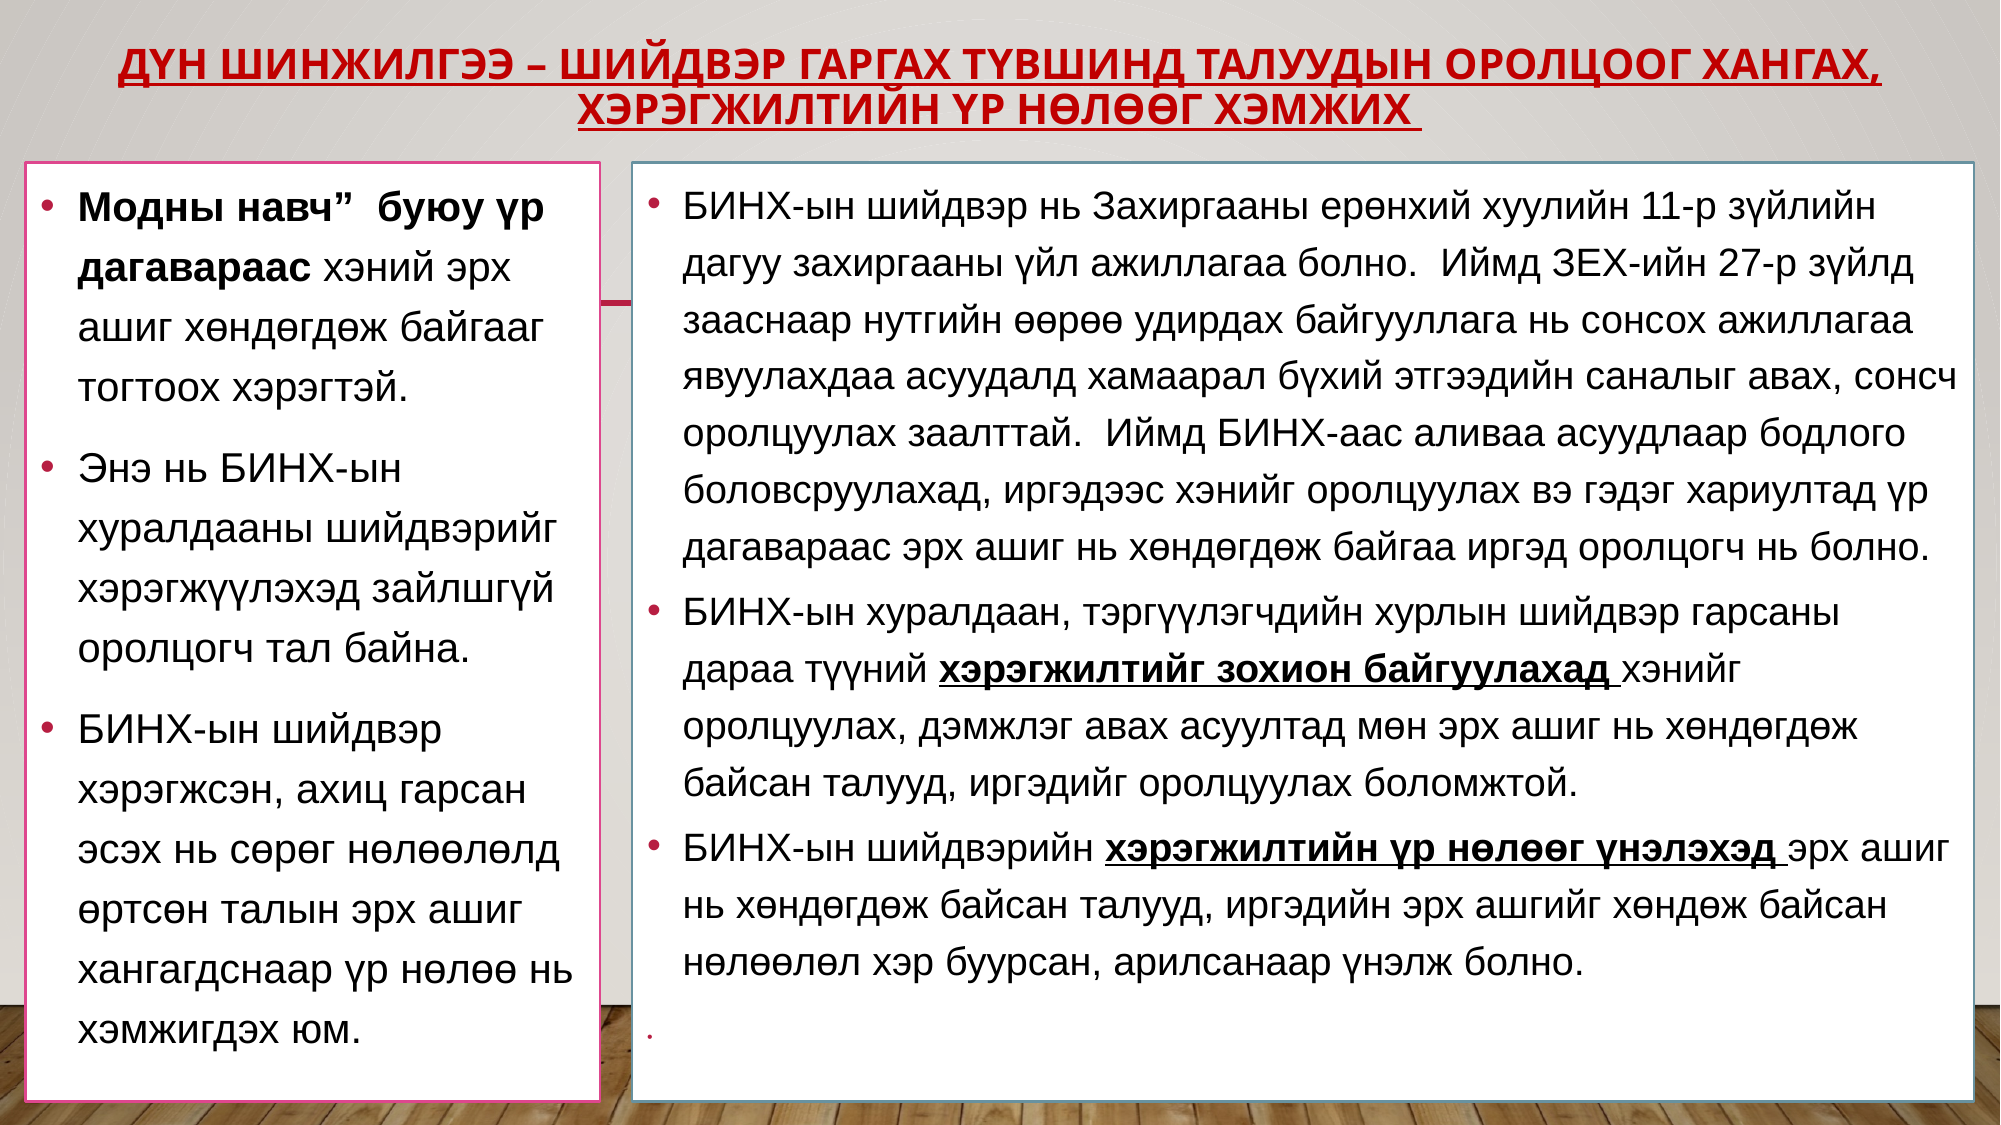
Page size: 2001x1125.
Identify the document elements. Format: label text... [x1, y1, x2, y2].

list БИНХ-ын шийдвэр нь Захиргааны ерөнхий хуулийн 11-р зүйлийн дагуу захиргааны үйл ажиллагаа болно. Иймд ЗЕХ-ийн 27-р зүйлд зааснаар нутгийн өөрөө удирдах байгууллага нь сонсох ажиллагаа явуулахдаа асуудалд хамаарал бүхий этгээдийн саналыг авах, сонсч оролцуулах заалттай. Иймд БИНХ-аас аливаа асуудлаар бодлого боловсруулахад, иргэдээс хэнийг оролцуулах вэ гэдэг хариултад үр дагавараас эрх ашиг нь хөндөгдөж байгаа иргэд оролцогч нь болно. БИНХ-ын хуралдаан, тэргүүлэгчдийн хурлын шийдвэр гарсаны дараа түүний хэрэгжилтийг зохион байгуулахад хэнийг оролцуулах, дэмжлэг авах асуултад мөн эрх ашиг нь хөндөгдөж байсан талууд, иргэдийг оролцуулах боломжтой. БИНХ-ын шийдвэрийн хэрэгжилтийн үр нөлөөг үнэлэхэд эрх ашиг нь хөндөгдөж байсан талууд, иргэдийн эрх ашгийг хөндөж байсан нөлөөлөл хэр буурсан, арилсанаар үнэлж болно. [631, 161, 1975, 1103]
list Модны навч” буюу үр дагавараас хэний эрх ашиг хөндөгдөж байгааг тогтоох хэрэгтэй. Энэ нь БИНХ-ын хуралдааны шийдвэрийг хэрэгжүүлэхэд зайлшгүй оролцогч тал байна. БИНХ-ын шийдвэр хэрэгжсэн, ахиц гарсан эсэх нь сөрөг нөлөөлөлд өртсөн талын эрх ашиг хангагдснаар үр нөлөө нь хэмжигдэх юм. [24, 161, 601, 1103]
title ДҮН ШИНЖИЛГЭЭ – шийдвэр гаргах түвшинд талуудын оролцоог хангах, хэрэгжилтийн үр нөлөөг хэмжих [0, 35, 2000, 142]
picture [0, 1005, 2000, 1125]
